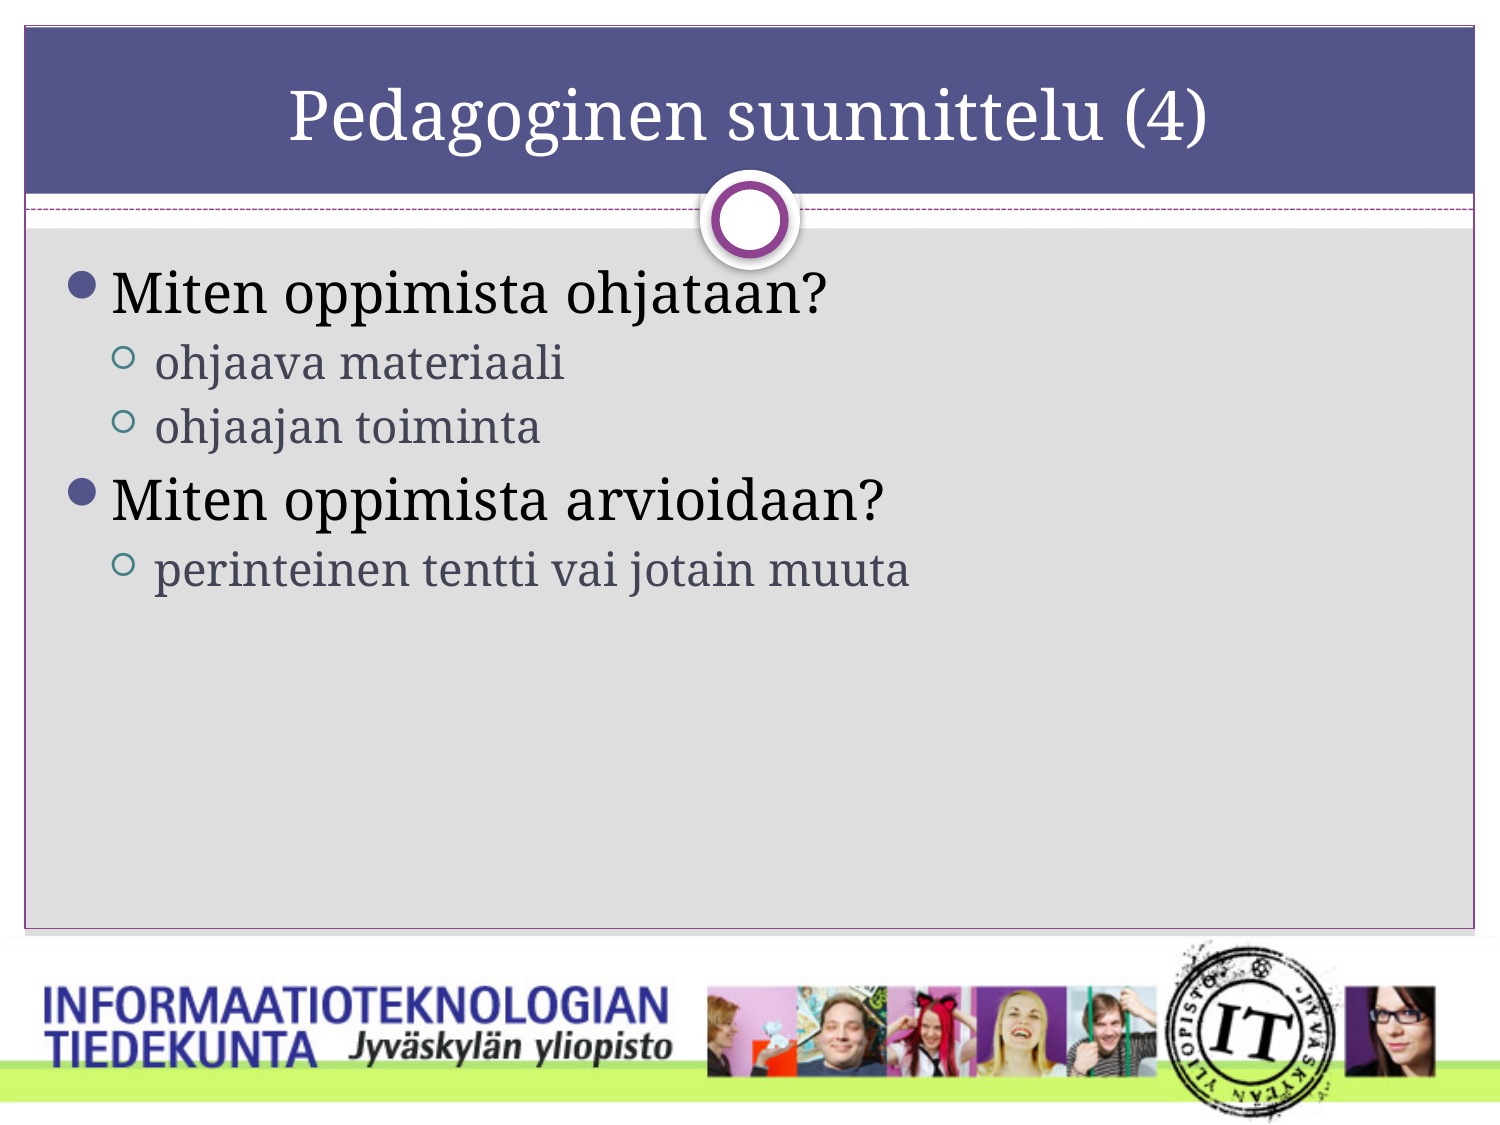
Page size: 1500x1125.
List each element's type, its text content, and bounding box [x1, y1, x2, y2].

list Miten oppimista ohjataan? ohjaava materiaali ohjaajan toiminta Miten oppimista arvioidaan? perinteinen tentti vai jotain muuta [49, 249, 1450, 917]
title Pedagoginen suunnittelu (4) [49, 37, 1450, 162]
picture [0, 936, 1500, 1125]
